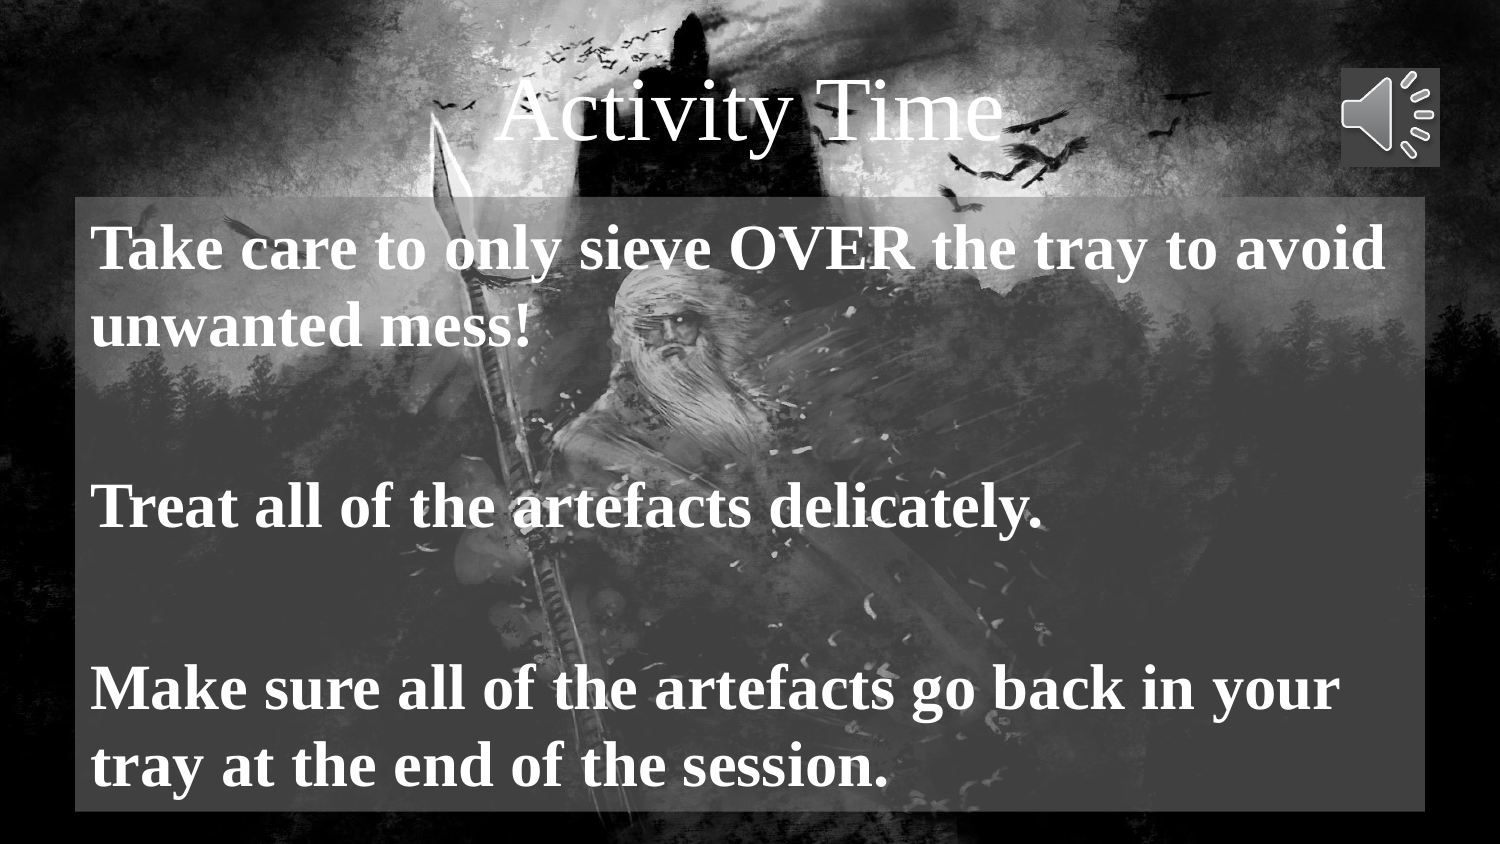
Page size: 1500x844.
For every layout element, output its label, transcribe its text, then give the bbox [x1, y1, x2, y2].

list Take care to only sieve OVER the tray to avoid unwanted mess! Treat all of the artefacts delicately. Make sure all of the artefacts go back in your tray at the end of the session. [75, 196, 1425, 812]
picture [0, 0, 1500, 844]
title Activity Time [75, 33, 1425, 175]
